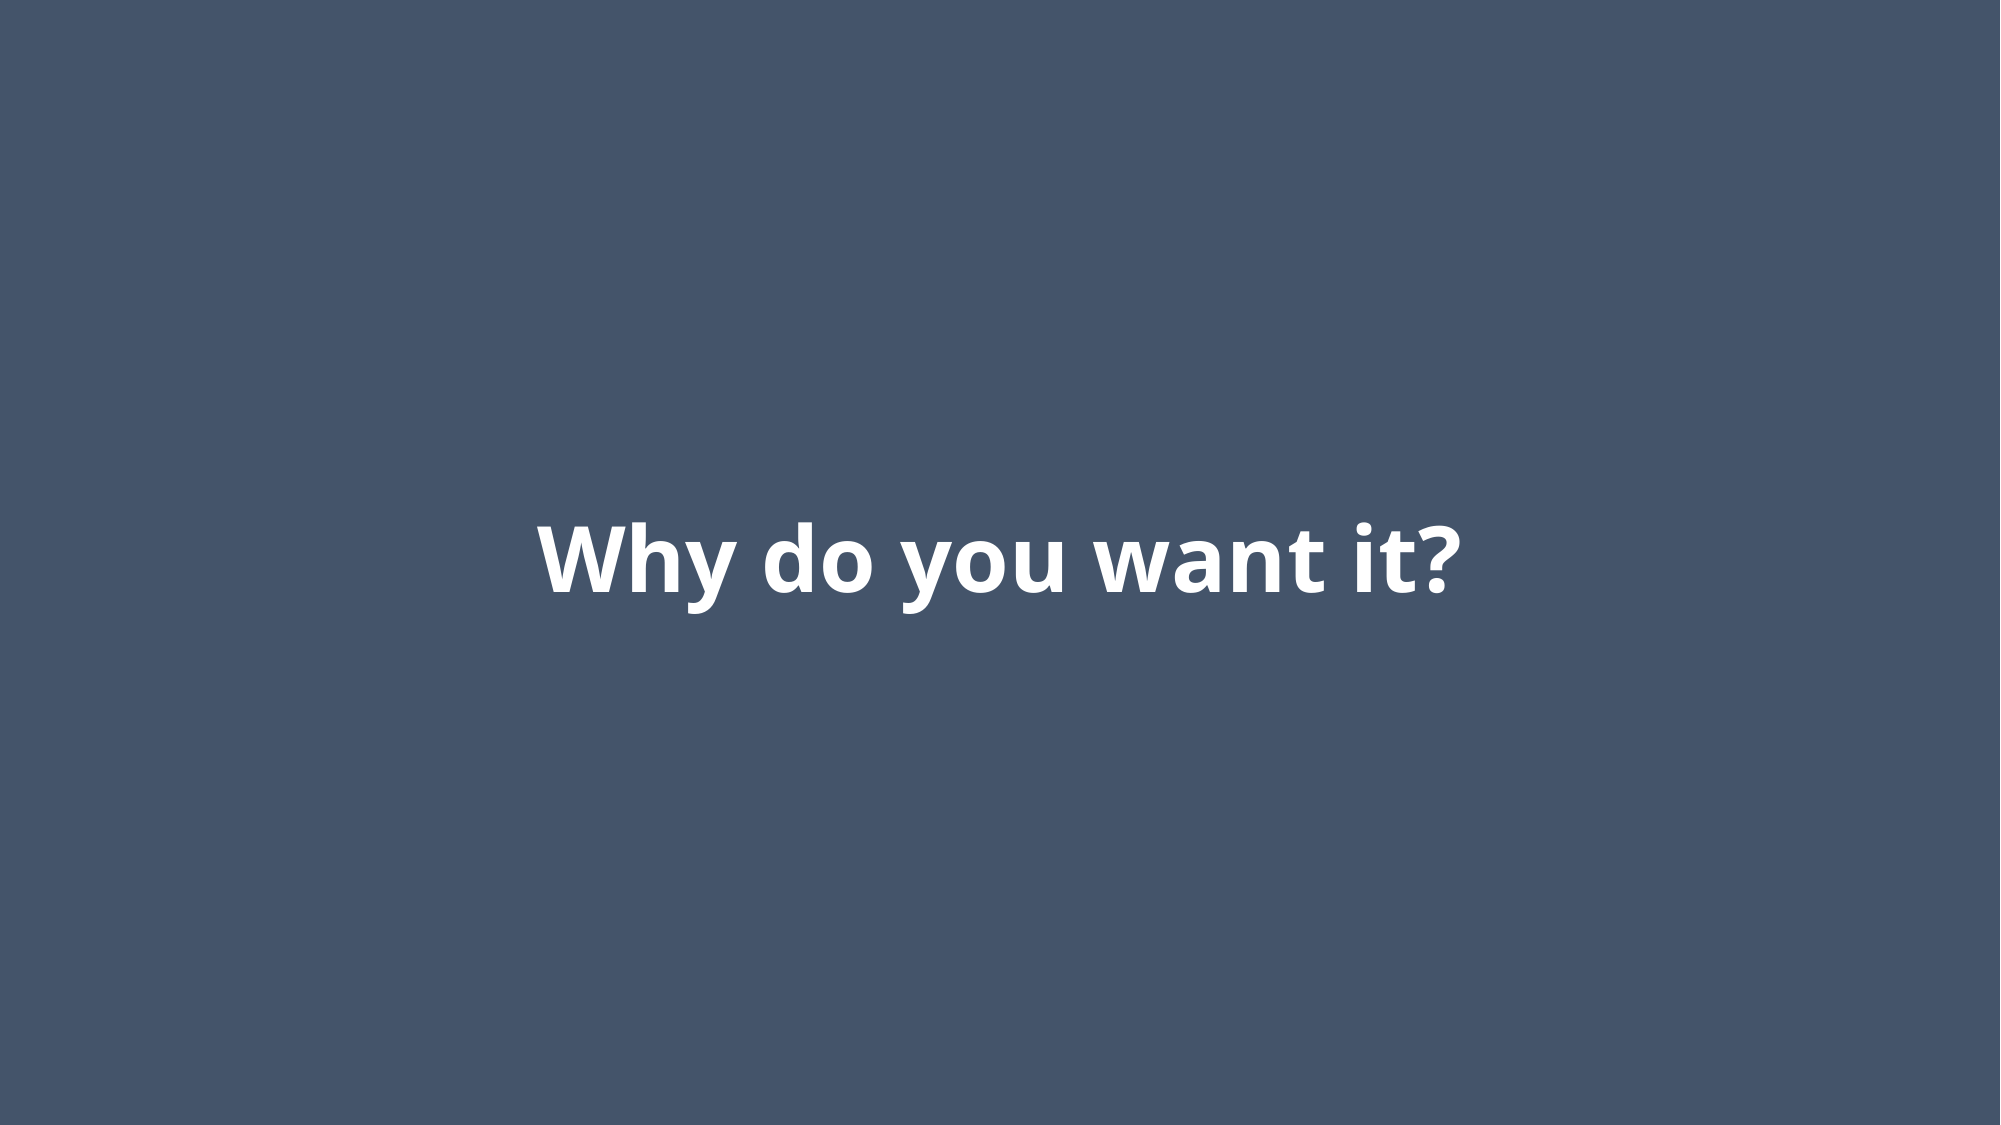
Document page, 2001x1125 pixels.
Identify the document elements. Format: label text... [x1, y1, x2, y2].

title Why do you want it? [0, 0, 2000, 1125]
